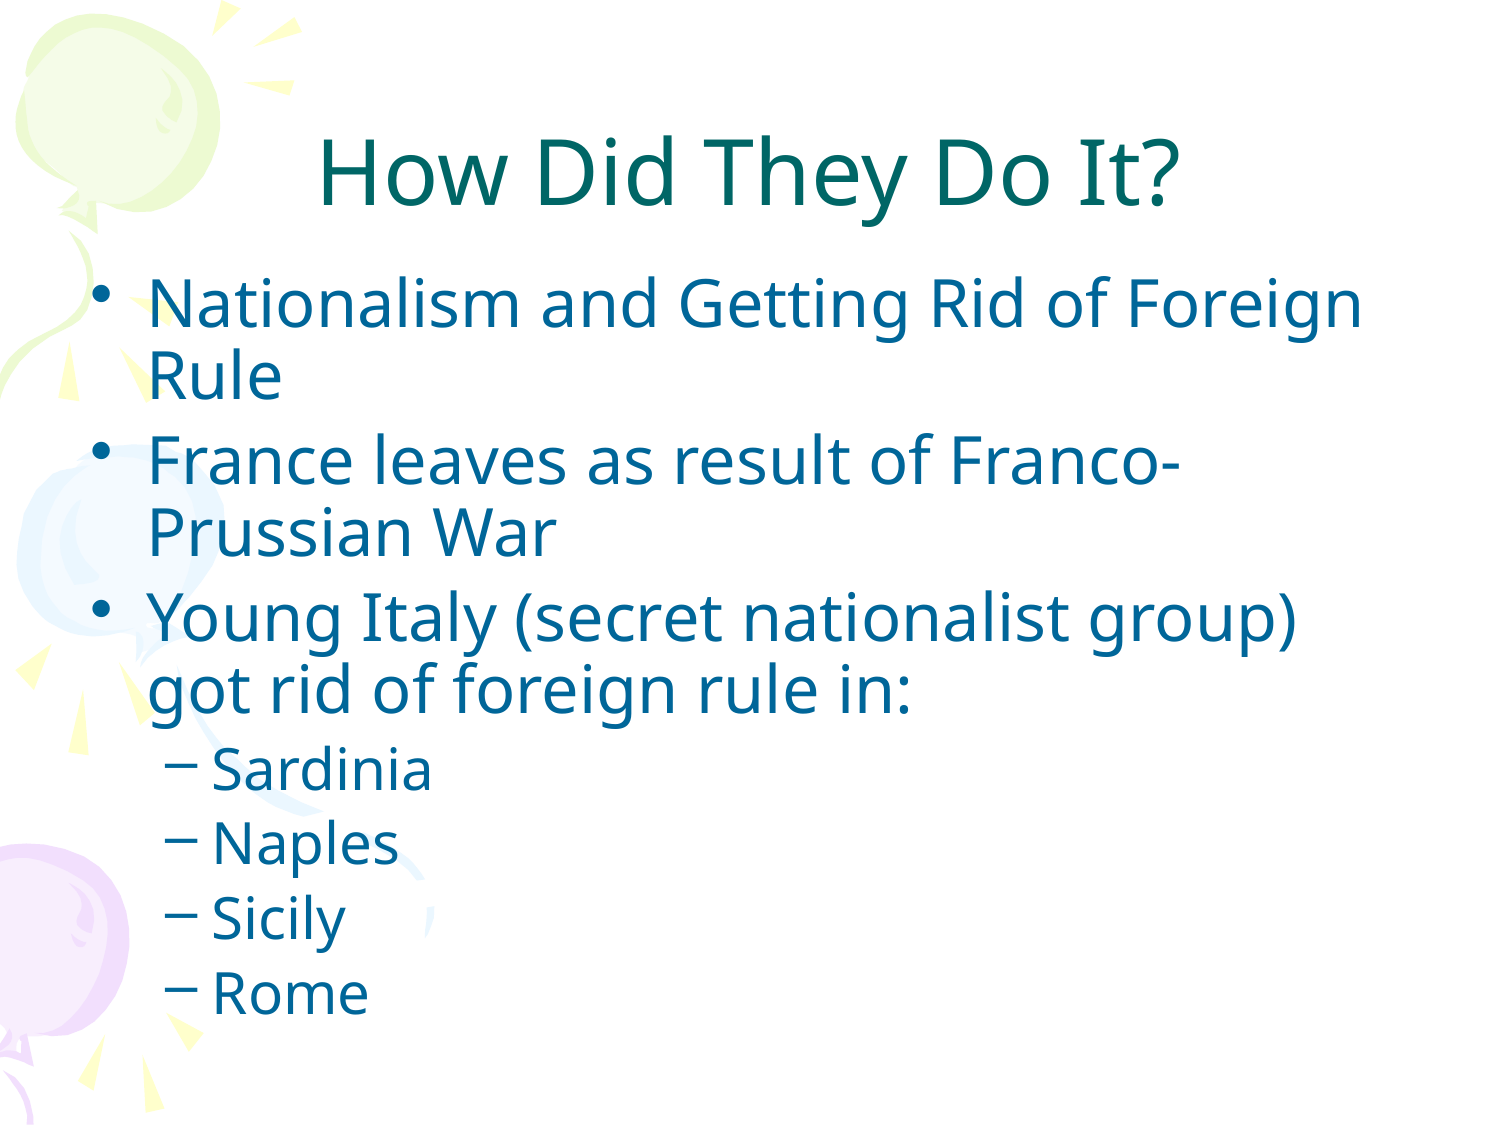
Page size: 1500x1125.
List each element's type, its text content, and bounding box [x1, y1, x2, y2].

title How Did They Do It? [72, 16, 1425, 233]
list Nationalism and Getting Rid of Foreign Rule France leaves as result of Franco-Prussian War Young Italy (secret nationalist group) got rid of foreign rule in: Sardinia Naples Sicily Rome [75, 262, 1425, 1088]
